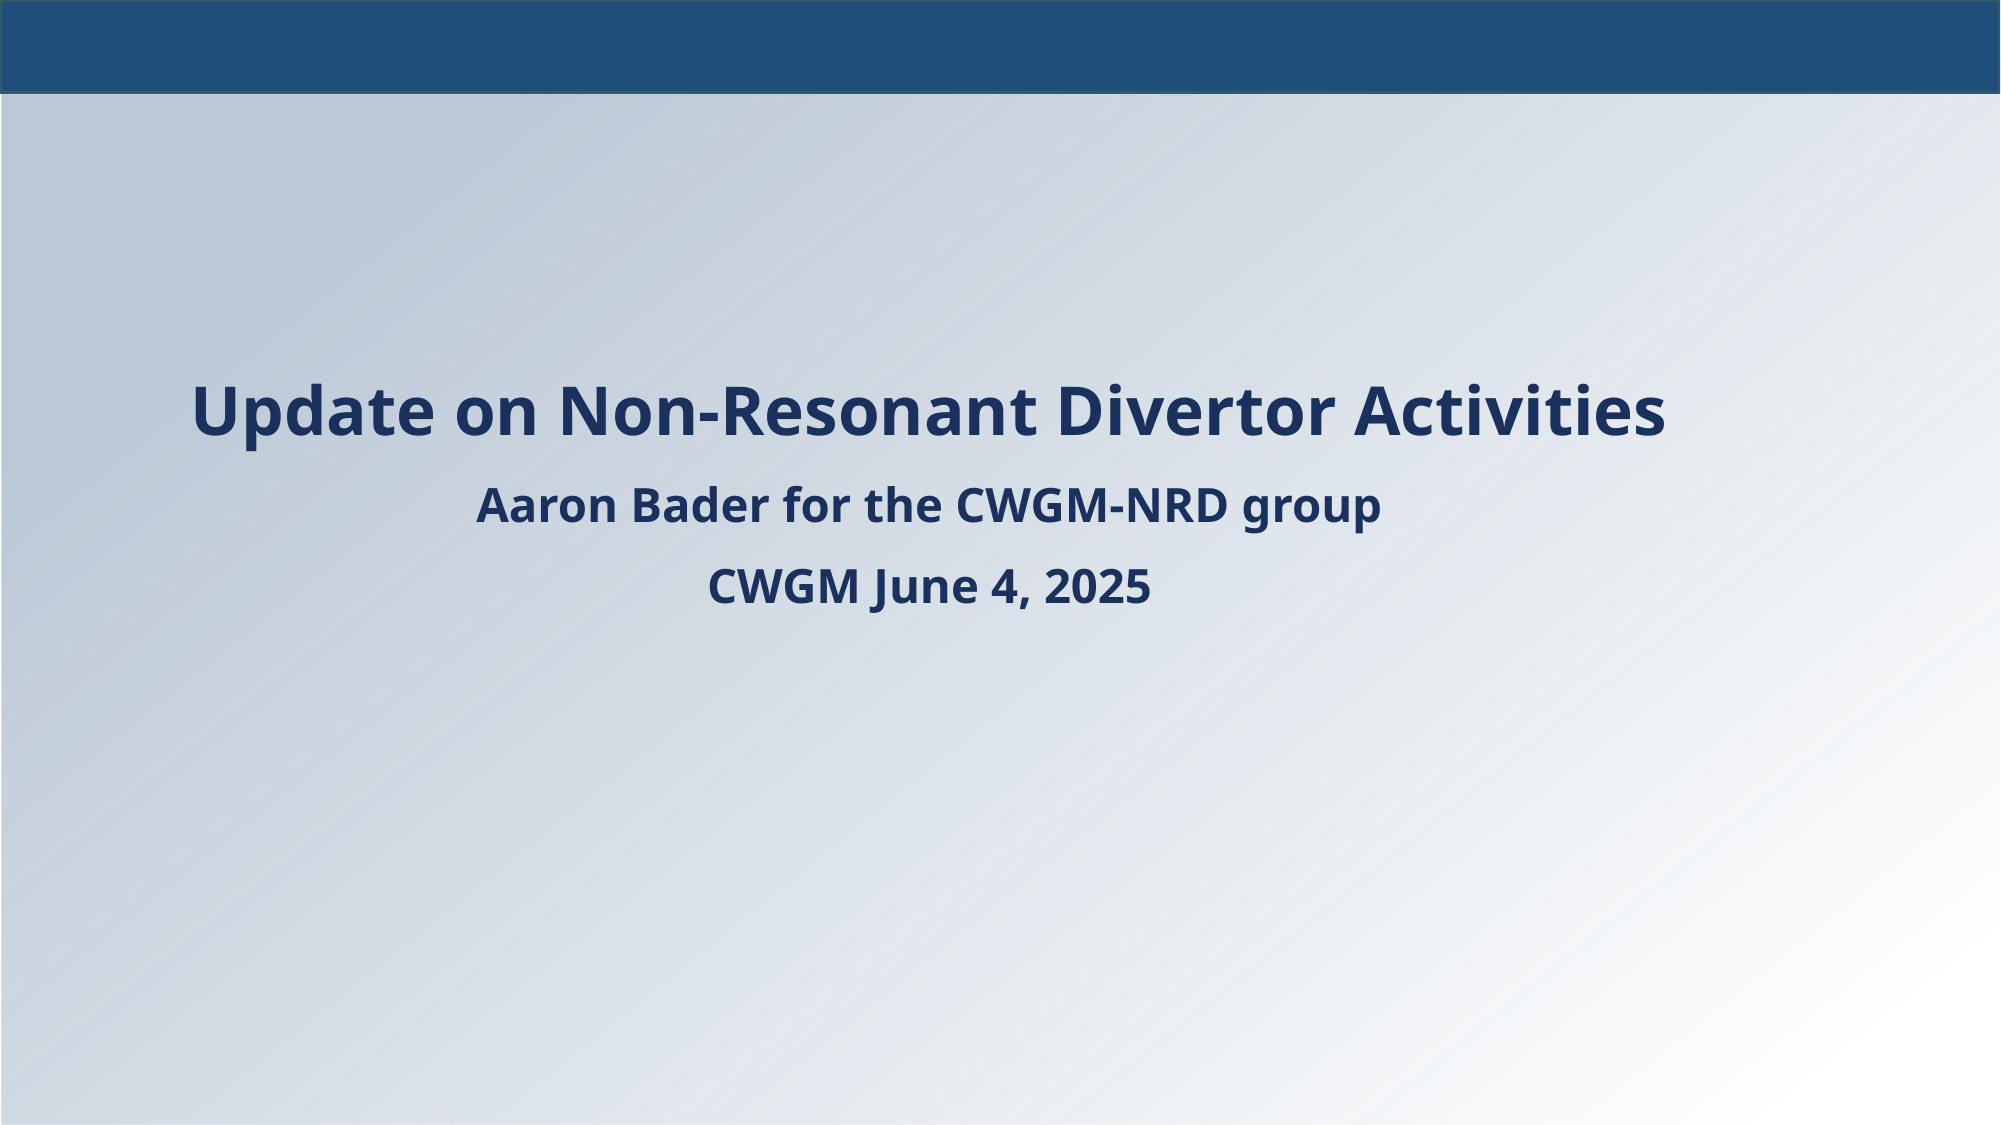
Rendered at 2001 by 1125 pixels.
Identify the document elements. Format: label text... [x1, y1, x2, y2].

subtitle Update on Non-Resonant Divertor Activities Aaron Bader for the CWGM-NRD group CWGM June 4, 2025 [127, 355, 1732, 628]
picture [0, 94, 2001, 1125]
